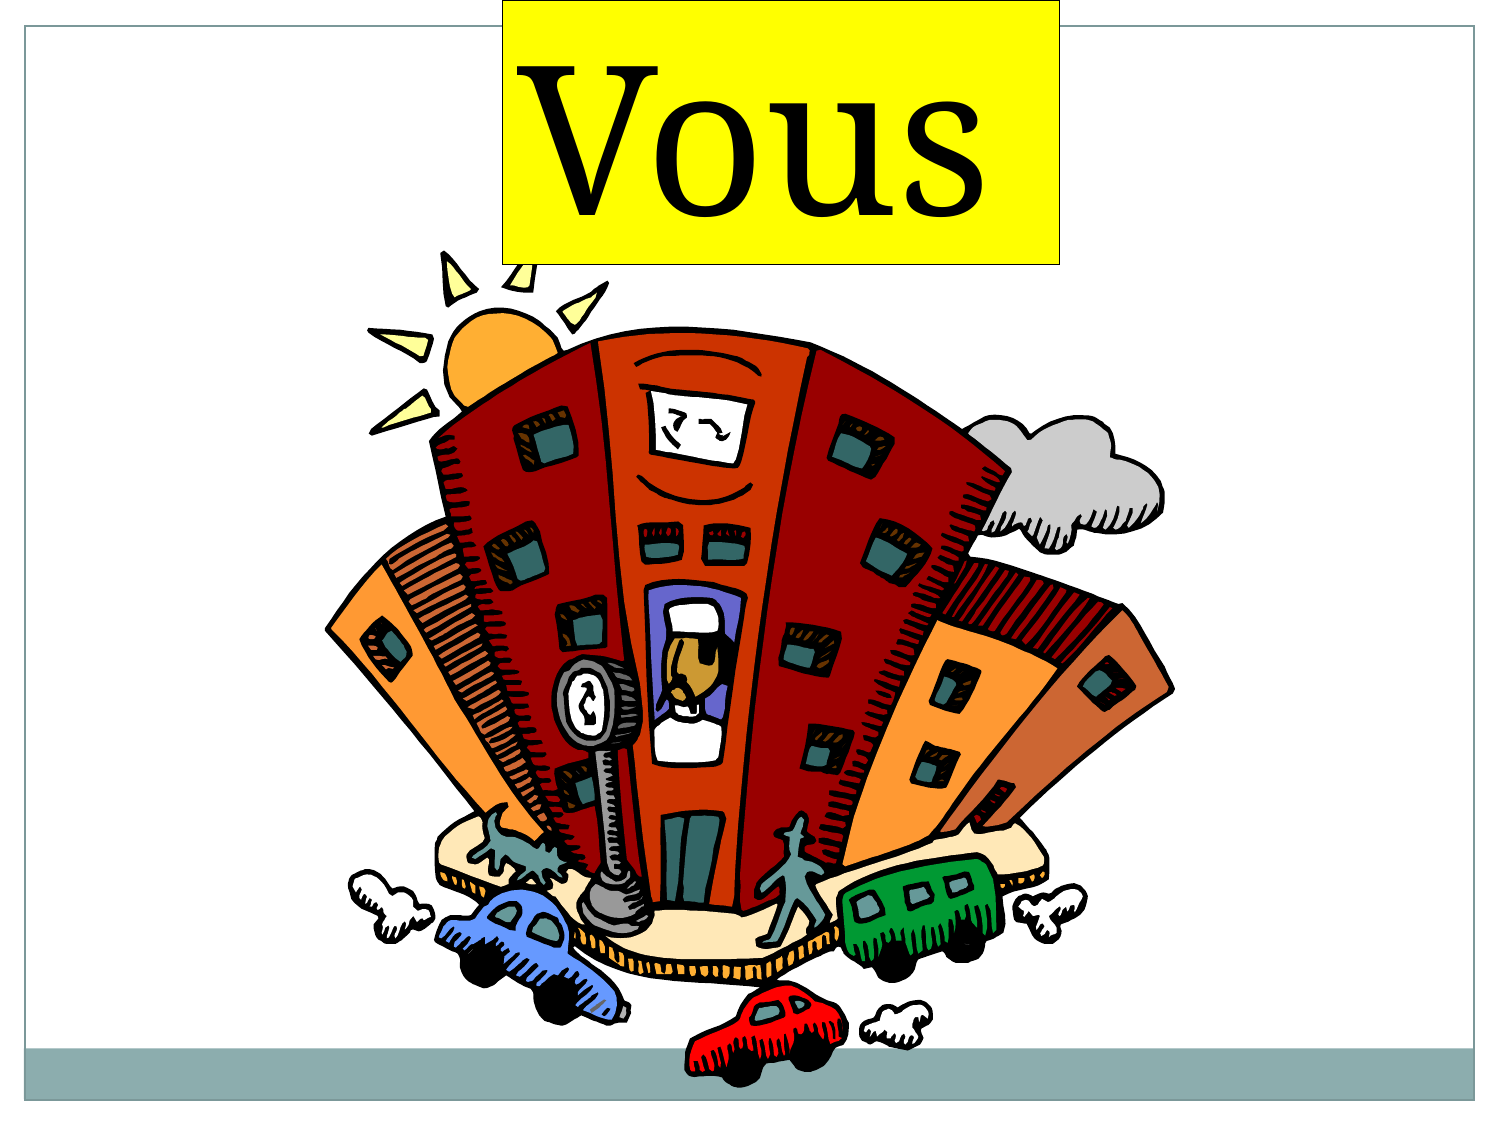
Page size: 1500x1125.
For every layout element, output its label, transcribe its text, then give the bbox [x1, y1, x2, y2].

text_box Vous [502, 0, 1060, 234]
picture [324, 237, 1176, 1088]
